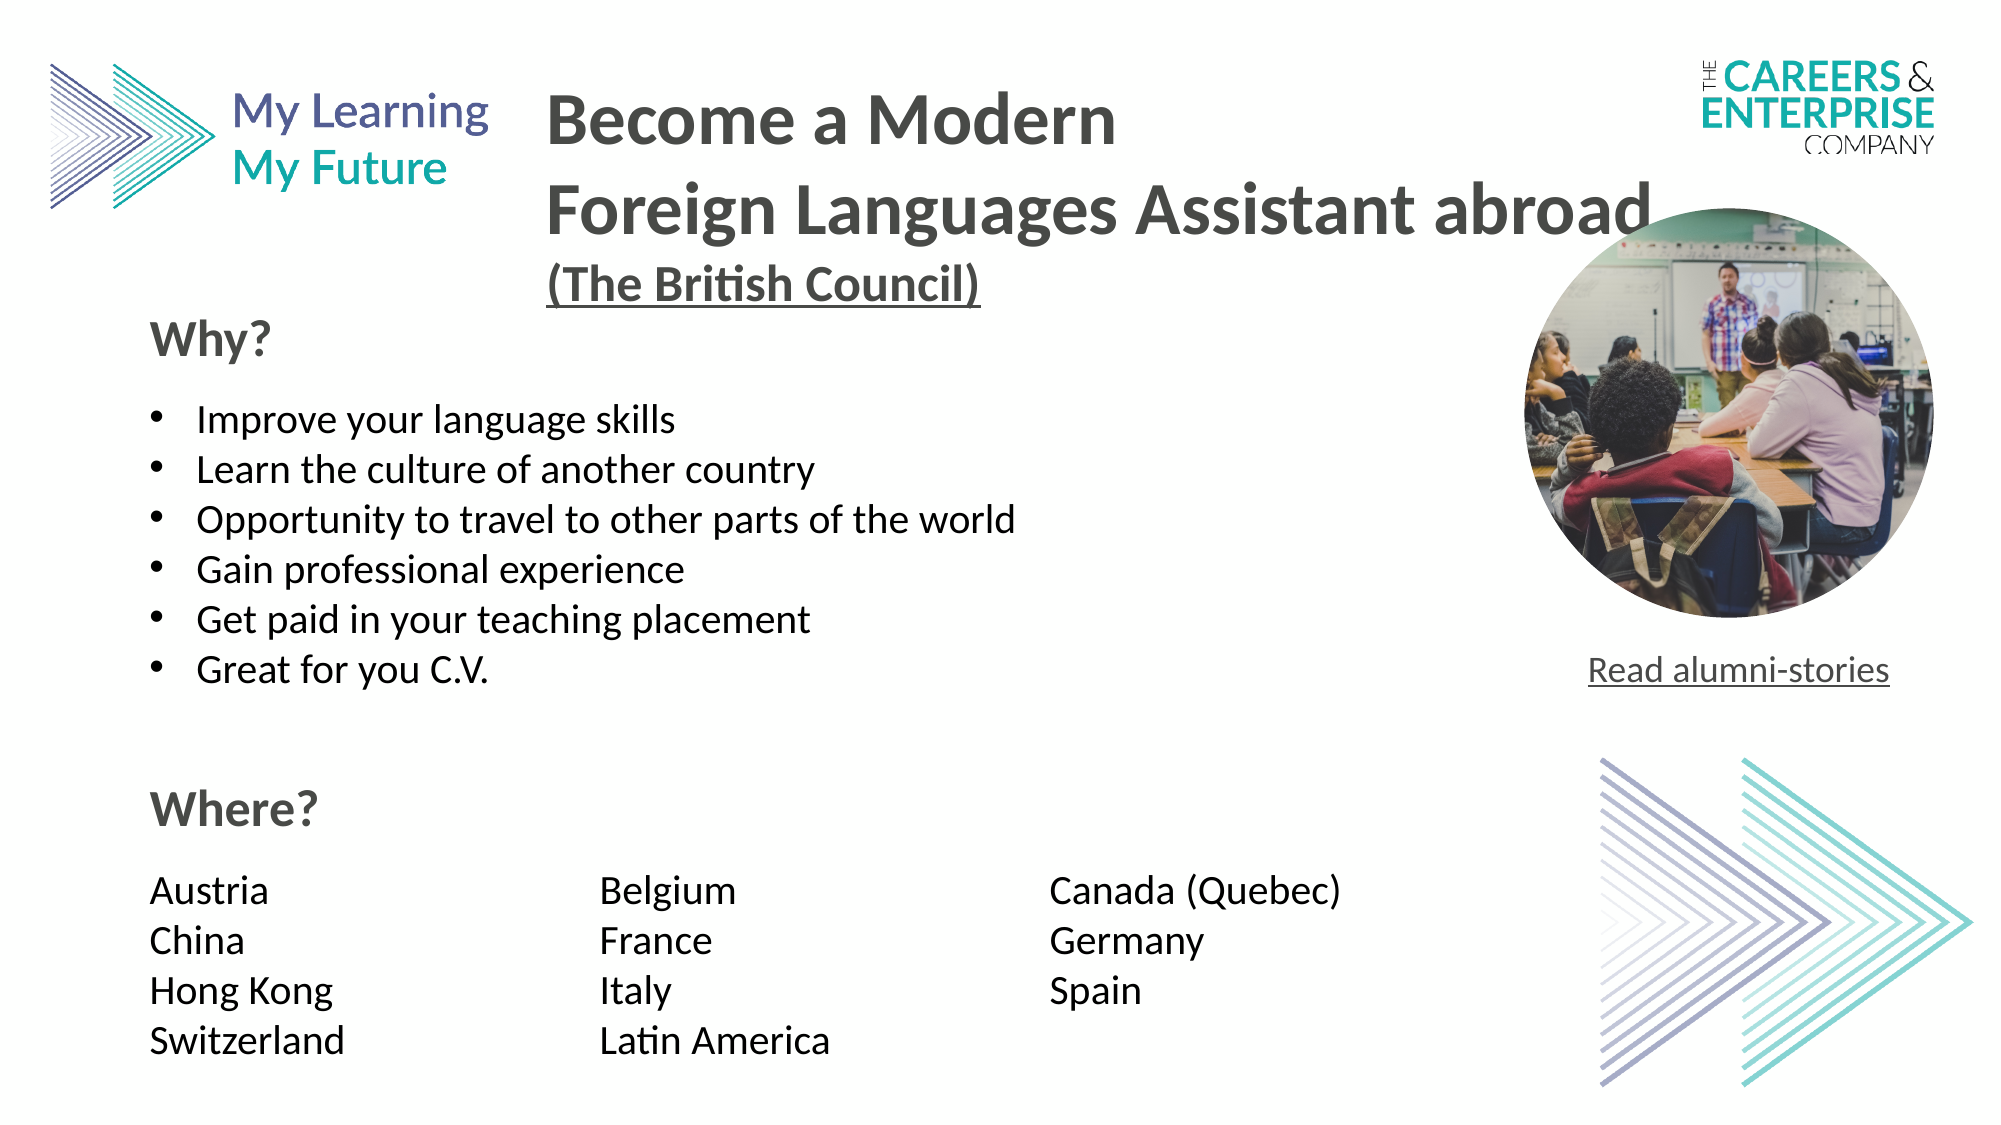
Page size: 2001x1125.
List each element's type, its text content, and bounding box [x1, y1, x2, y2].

text_box Why? [134, 297, 413, 375]
text_box Austria Belgium Canada (Quebec) China France Germany Hong Kong Italy Spain Switzerland Latin America [134, 855, 1408, 1071]
picture [28, 41, 521, 231]
picture [1524, 208, 1934, 618]
text_box Where? [134, 767, 413, 845]
picture [1556, 736, 2000, 1116]
text_box Read alumni-stories [1573, 637, 1919, 697]
subtitle Become a Modern Foreign Languages Assistant abroad (The British Council) [531, 61, 1686, 161]
text_box Improve your language skills Learn the culture of another country Opportunity to travel to other parts of the world Gain professional experience Get paid in your teaching placement Great for you C.V. [134, 383, 1919, 699]
